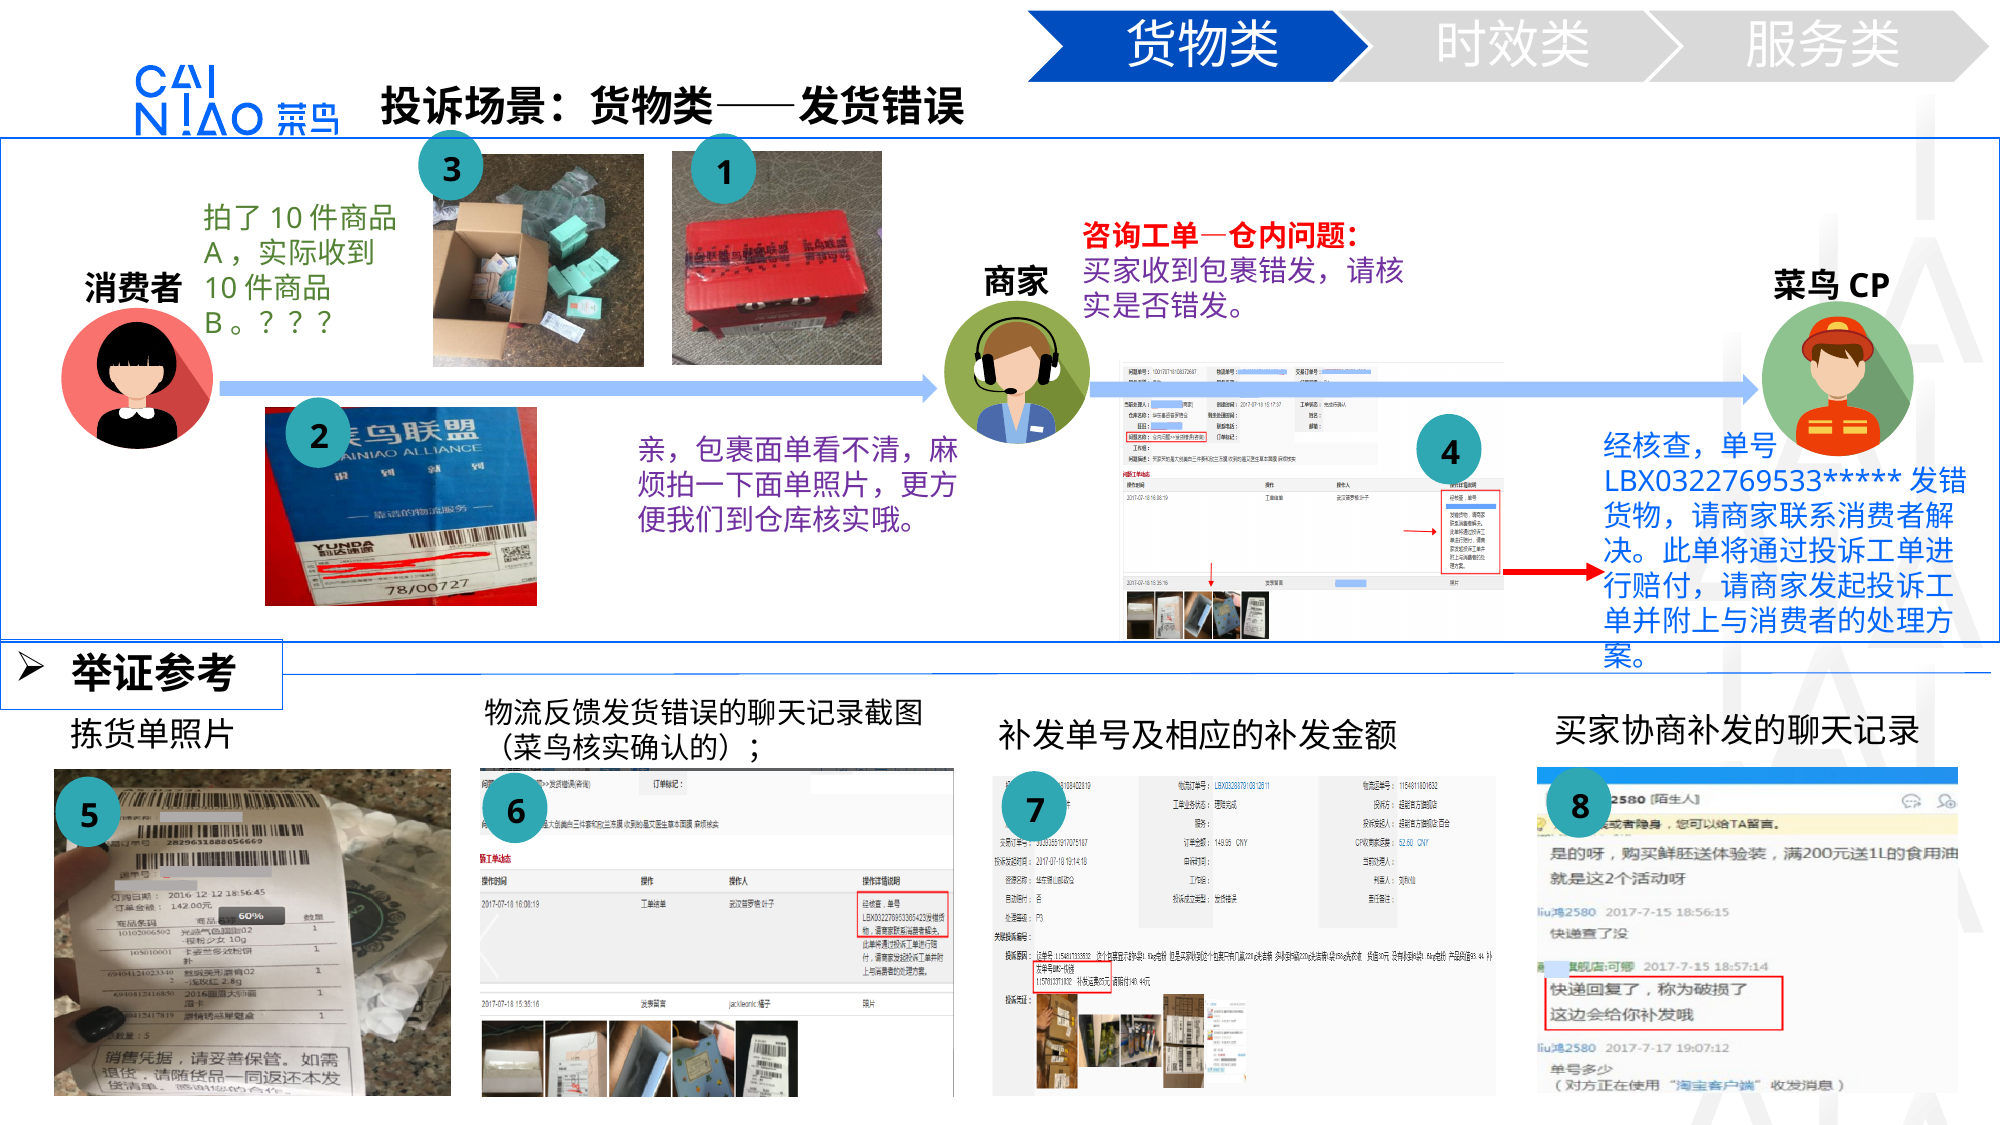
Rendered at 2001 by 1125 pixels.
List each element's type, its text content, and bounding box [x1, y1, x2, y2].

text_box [1761, 301, 1914, 457]
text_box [1537, 767, 1958, 1093]
text_box 1 [709, 133, 738, 137]
text_box 买家协商补发的聊天记录 [1539, 702, 1936, 757]
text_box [1024, 9, 1991, 83]
text_box [0, 137, 2000, 643]
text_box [944, 300, 1090, 444]
text_box 3 [431, 129, 471, 137]
text_box 拣货单照片 [55, 706, 317, 761]
text_box 举证参考 [0, 643, 283, 710]
text_box 物流反馈发货错误的聊天记录截图（菜鸟核实确认的）； [470, 686, 948, 772]
picture [672, 151, 882, 365]
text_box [54, 769, 451, 1096]
text_box 补发单号及相应的补发金额 [984, 706, 1413, 762]
picture [480, 768, 954, 1097]
picture [265, 407, 537, 606]
picture [433, 154, 644, 367]
text_box 经核查，单号LBX0322769533*****发错货物，请商家联系消费者解决。此单将通过投诉工单进行赔付，请商家发起投诉工单并附上与消费者的处理方案。 [1588, 643, 1998, 680]
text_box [1119, 360, 1504, 643]
picture [988, 772, 1497, 1100]
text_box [61, 307, 213, 449]
text_box 投诉场景：货物类——发货错误 [365, 72, 1067, 137]
